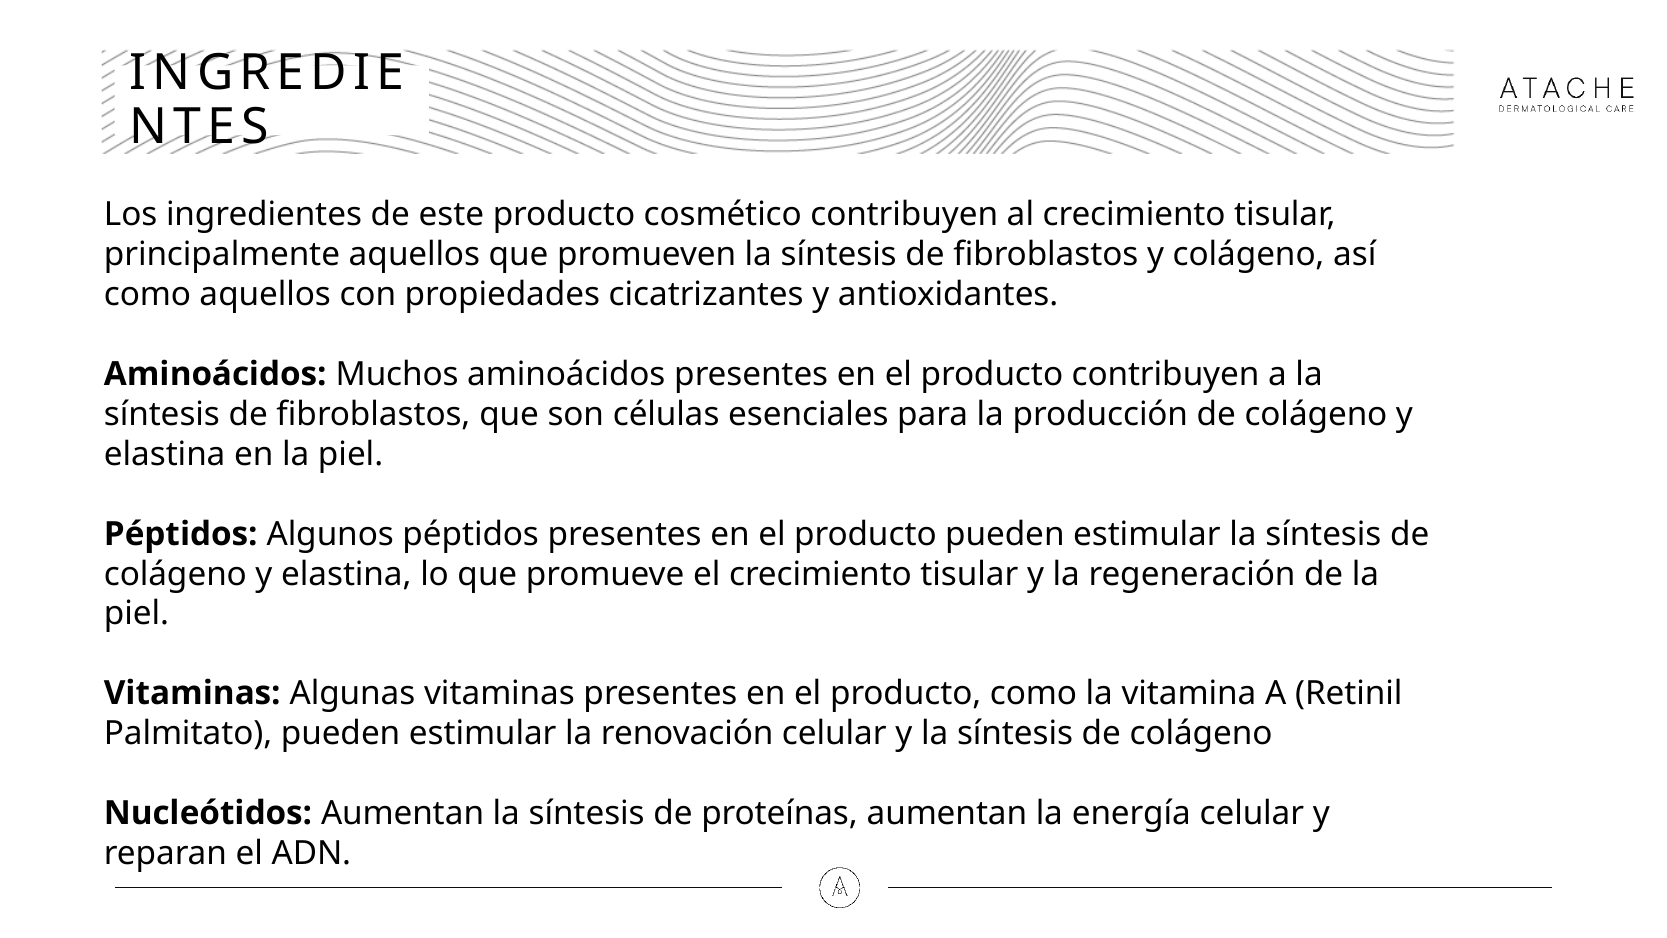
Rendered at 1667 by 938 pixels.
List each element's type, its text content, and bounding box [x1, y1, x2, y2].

picture [72, 18, 1667, 177]
title INGREDIENTES [114, 65, 429, 136]
text_box Los ingredientes de este producto cosmético contribuyen al crecimiento tisular, principalmente aquellos que promueven la síntesis de fibroblastos y colágeno, así como aquellos con propiedades cicatrizantes y antioxidantes. Aminoácidos: Muchos aminoácidos presentes en el producto contribuyen a la síntesis de fibroblastos, que son células esenciales para la producción de colágeno y elastina en la piel. Péptidos: Algunos péptidos presentes en el producto pueden estimular la síntesis de colágeno y elastina, lo que promueve el crecimiento tisular y la regeneración de la piel. Vitaminas: Algunas vitaminas presentes en el producto, como la vitamina A (Retinil Palmitato), pueden estimular la renovación celular y la síntesis de colágeno Nucleótidos: Aumentan la síntesis de proteínas, aumentan la energía celular y reparan el ADN. [89, 185, 1457, 919]
